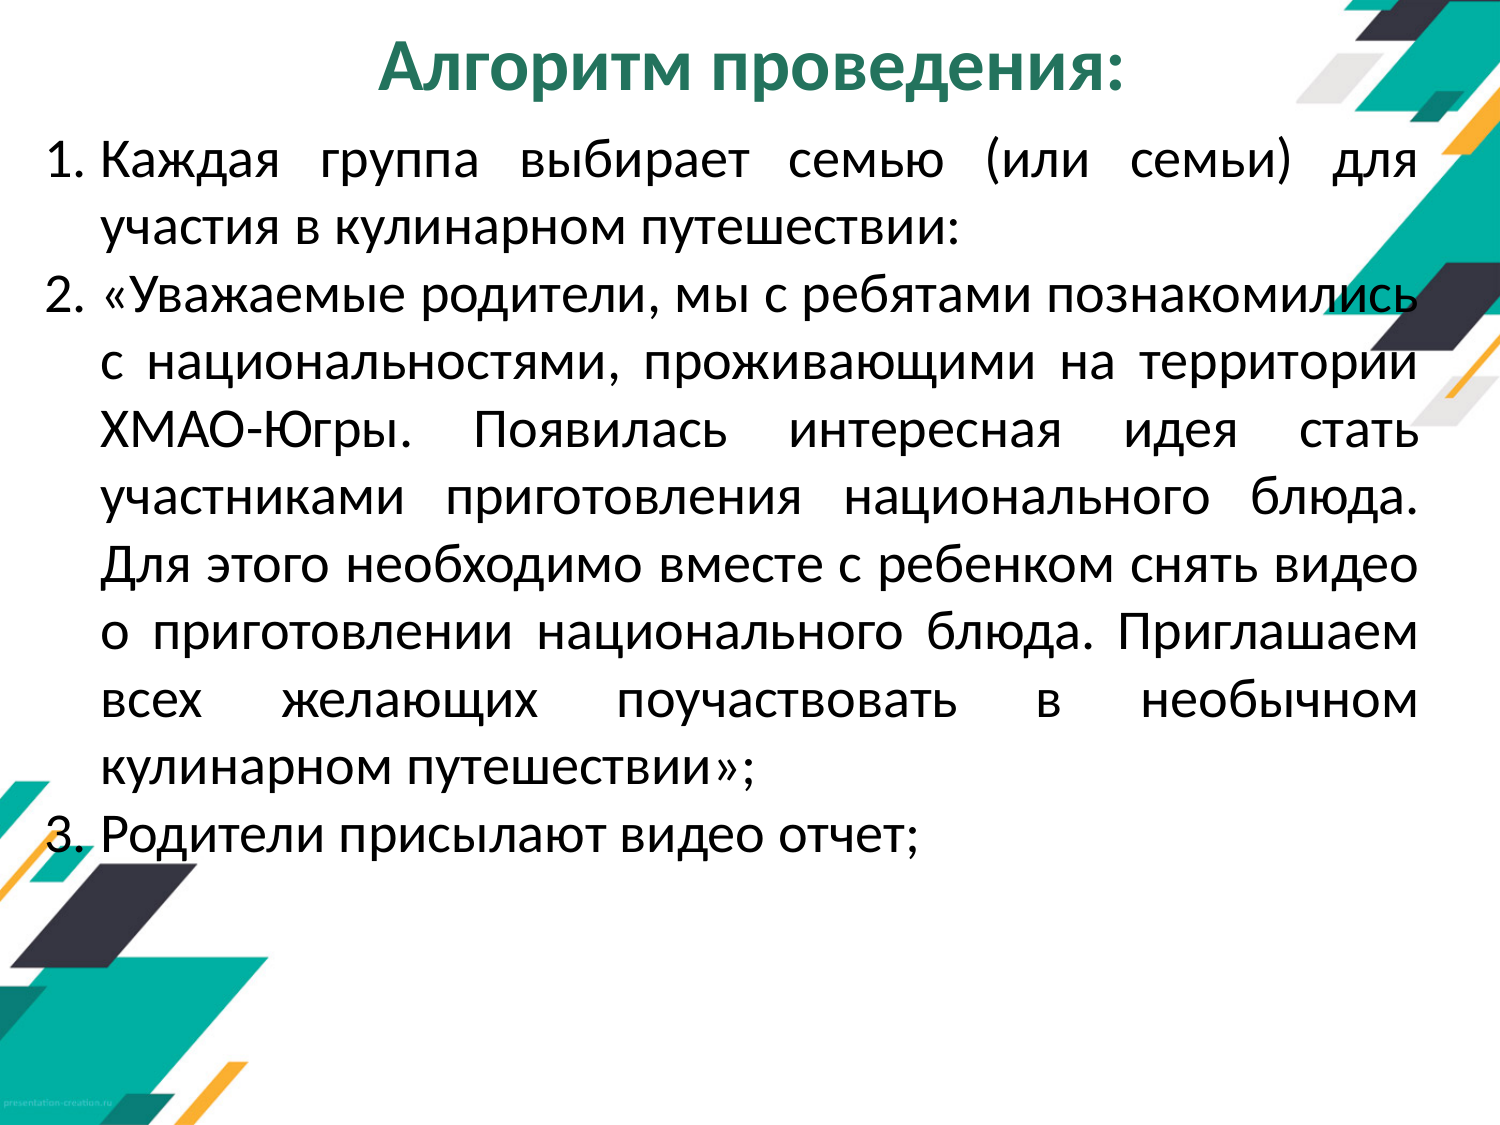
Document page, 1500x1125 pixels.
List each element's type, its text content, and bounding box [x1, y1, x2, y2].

text_box Каждая группа выбирает семью (или семьи) для участия в кулинарном путешествии: «Уважаемые родители, мы с ребятами познакомились с национальностями, проживающими на территории ХМАО-Югры. Появилась интересная идея стать участниками приготовления национального блюда. Для этого необходимо вместе с ребенком снять видео о приготовлении национального блюда. Приглашаем всех желающих поучаствовать в необычном кулинарном путешествии»; Родители присылают видео отчет; [29, 113, 1436, 871]
picture [0, 0, 1500, 1125]
title Алгоритм проведения: [53, 0, 1453, 161]
